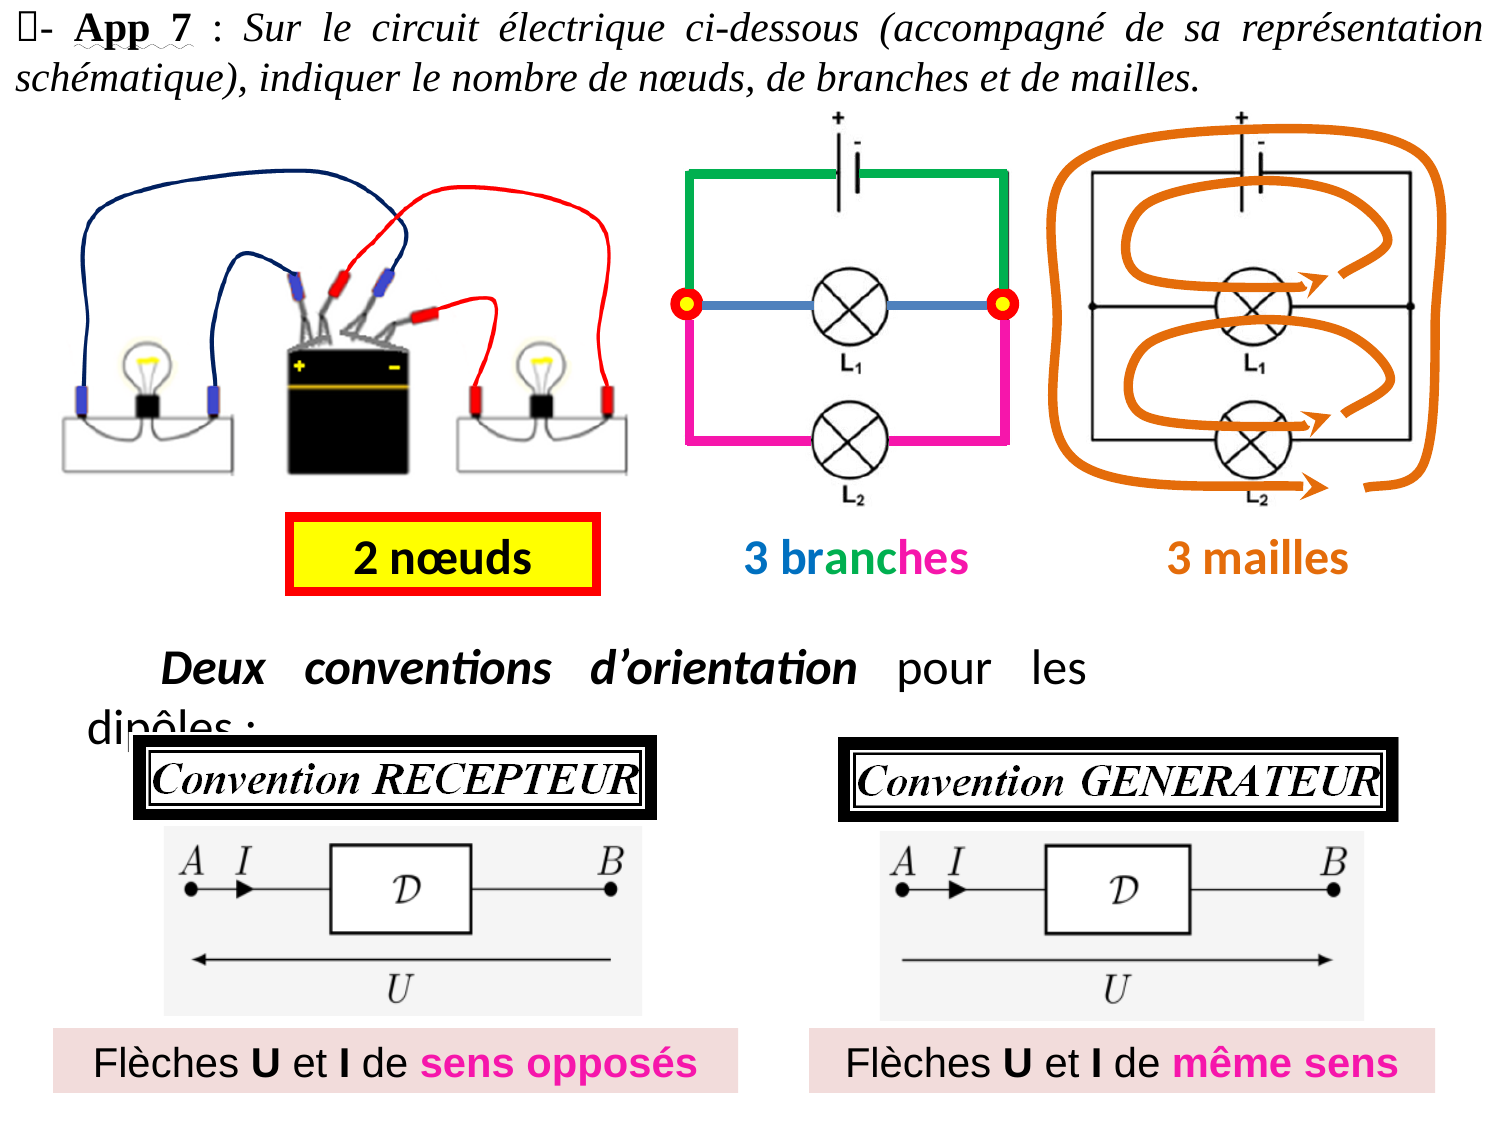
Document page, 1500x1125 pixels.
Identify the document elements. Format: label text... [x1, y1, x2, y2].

picture [1080, 109, 1419, 513]
text_box 3 mailles [1104, 519, 1412, 592]
picture [832, 726, 1412, 822]
text_box - App 7 : Sur le circuit électrique ci-dessous (accompagné de sa représentation schématique), indiquer le nombre de nœuds, de branches et de mailles. [0, 0, 1500, 108]
text_box 3 branches [702, 519, 1010, 592]
text_box [1423, 156, 1443, 467]
text_box Flèches U et I de sens opposés [53, 1028, 739, 1093]
text_box [1050, 162, 1075, 462]
picture [879, 831, 1365, 1021]
text_box Flèches U et I de même sens [809, 1028, 1436, 1093]
text_box 2 nœuds [289, 519, 597, 592]
picture [52, 109, 1016, 513]
picture [128, 731, 661, 820]
text_box Deux conventions d’orientation pour les dipôles : [71, 657, 1103, 733]
picture [163, 826, 643, 1016]
